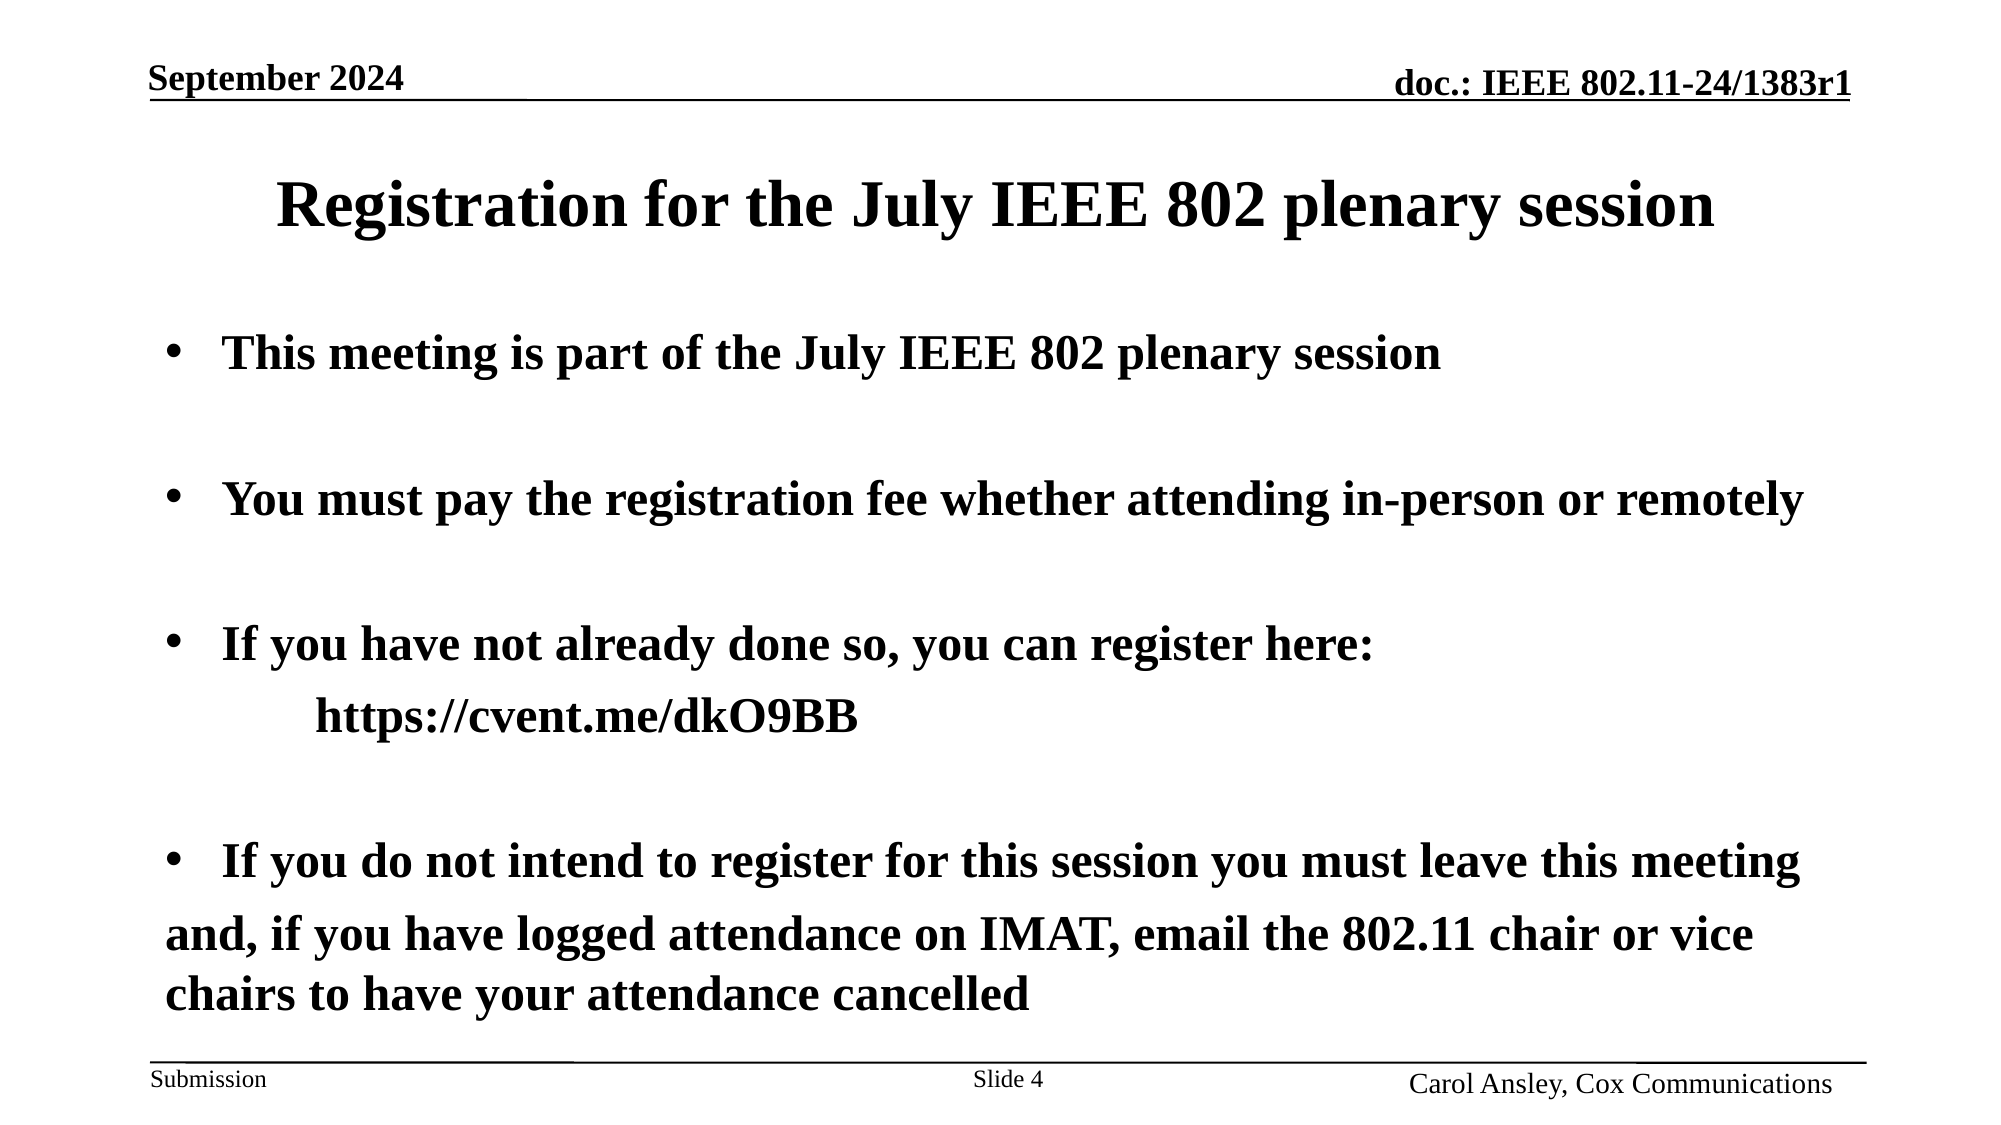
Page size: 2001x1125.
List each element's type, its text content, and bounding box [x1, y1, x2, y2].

list This meeting is part of the July IEEE 802 plenary session You must pay the registration fee whether attending in-person or remotely If you have not already done so, you can register here: https://cvent.me/dkO9BB If you do not intend to register for this session you must leave this meeting and, if you have logged attendance on IMAT, email the 802.11 chair or vice chairs to have your attendance cancelled [149, 312, 1850, 1063]
title Registration for the July IEEE 802 plenary session [124, 112, 1869, 288]
slide_number Slide 4 [950, 1061, 1067, 1123]
